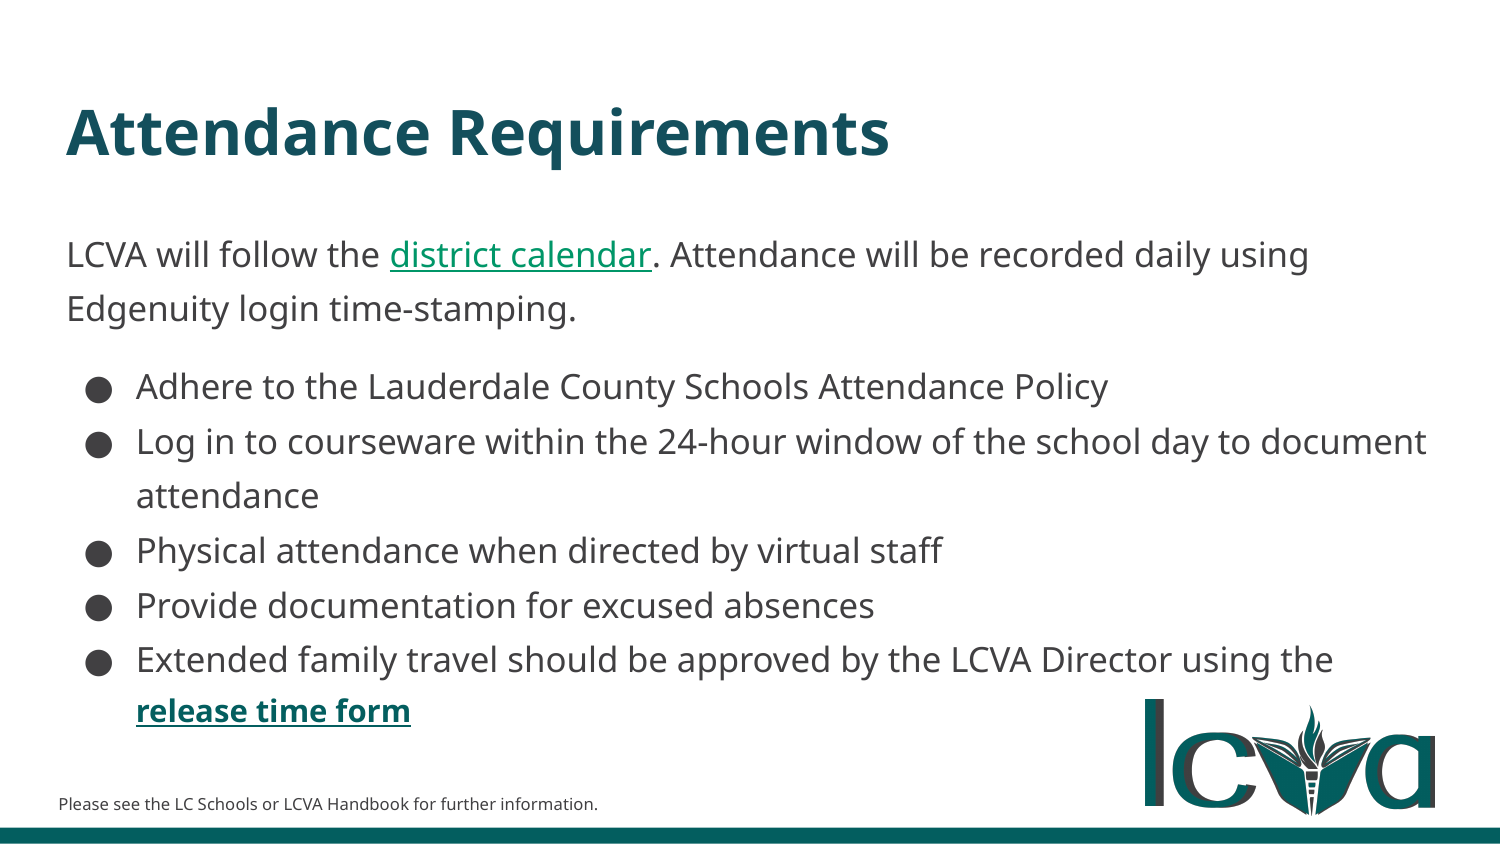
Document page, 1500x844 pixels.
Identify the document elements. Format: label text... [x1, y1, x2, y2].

picture [1145, 750, 1435, 816]
title Attendance Requirements [51, 72, 1449, 189]
list LCVA will follow the district calendar. Attendance will be recorded daily using Edgenuity login time-stamping. Adhere to the Lauderdale County Schools Attendance Policy Log in to courseware within the 24-hour window of the school day to document attendance Physical attendance when directed by virtual staff Provide documentation for excused absences Extended family travel should be approved by the LCVA Director using the release time form [51, 207, 1449, 750]
